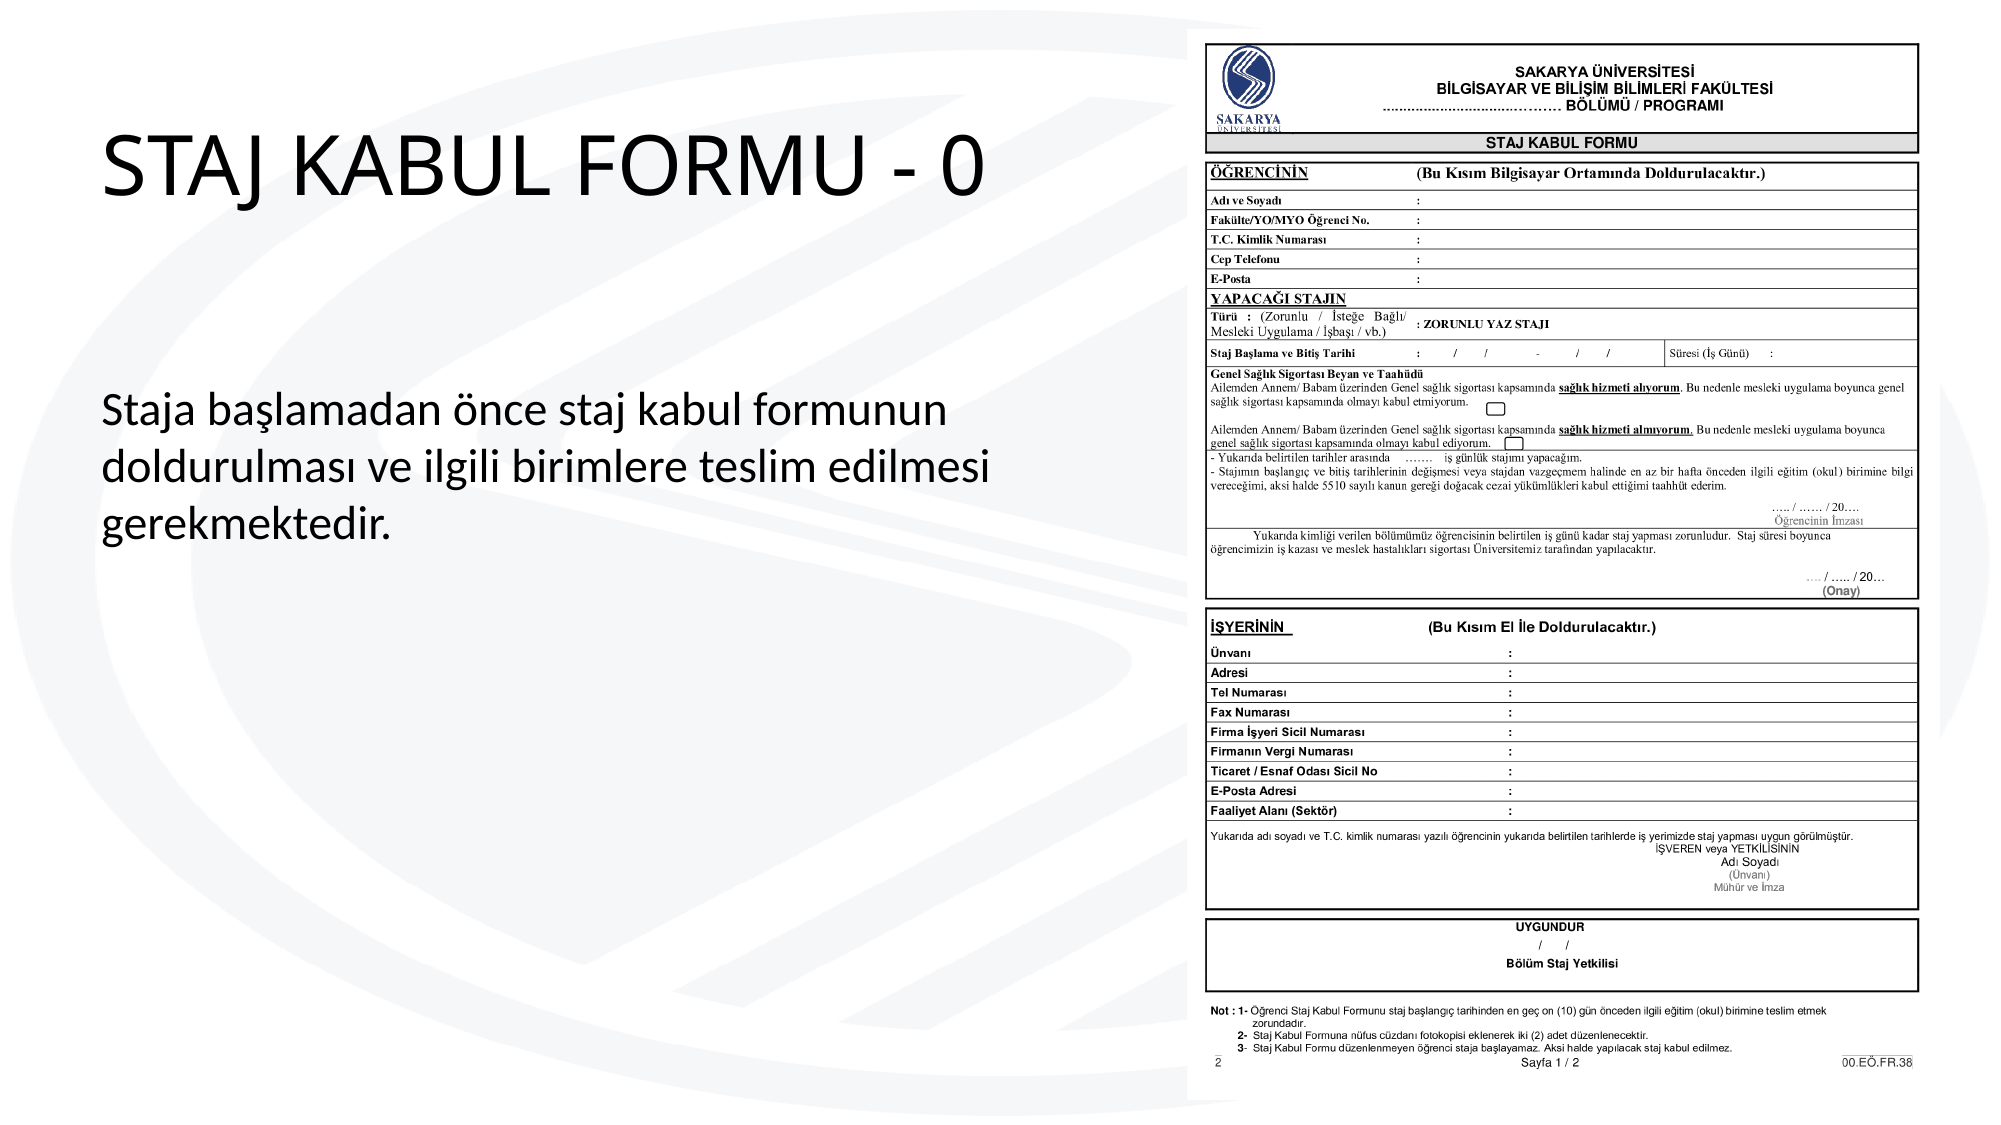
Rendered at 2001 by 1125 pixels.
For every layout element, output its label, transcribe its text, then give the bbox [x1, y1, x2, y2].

title STAJ KABUL FORMU - 0 [86, 59, 1153, 278]
picture [1153, 28, 1950, 1125]
text_box Staja başlamadan önce staj kabul formunun doldurulması ve ilgili birimlere teslim edilmesi gerekmektedir. [86, 369, 1153, 557]
